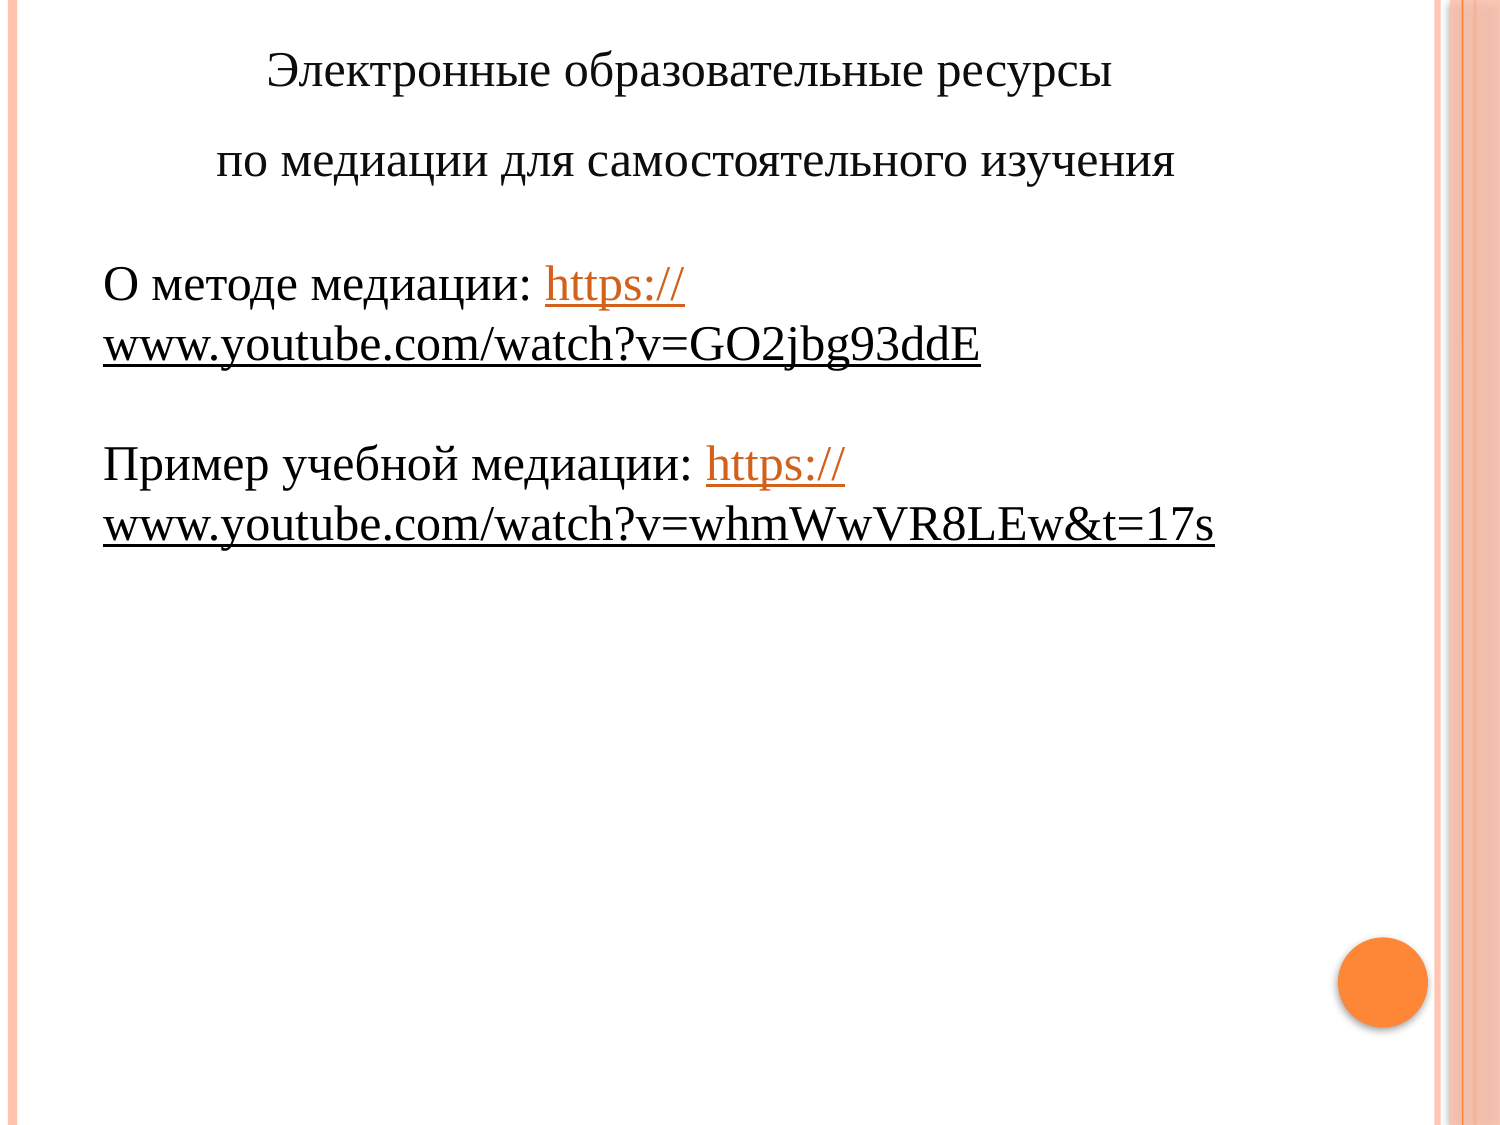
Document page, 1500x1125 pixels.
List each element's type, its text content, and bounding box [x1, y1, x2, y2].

text_box Электронные образовательные ресурсы по медиации для самостоятельного изучения [201, 0, 1191, 194]
text_box О методе медиации: https://www.youtube.com/watch?v=GO2jbg93ddE Пример учебной медиации: https://www.youtube.com/watch?v=whmWwVR8LEw&t=17s [88, 243, 1400, 559]
